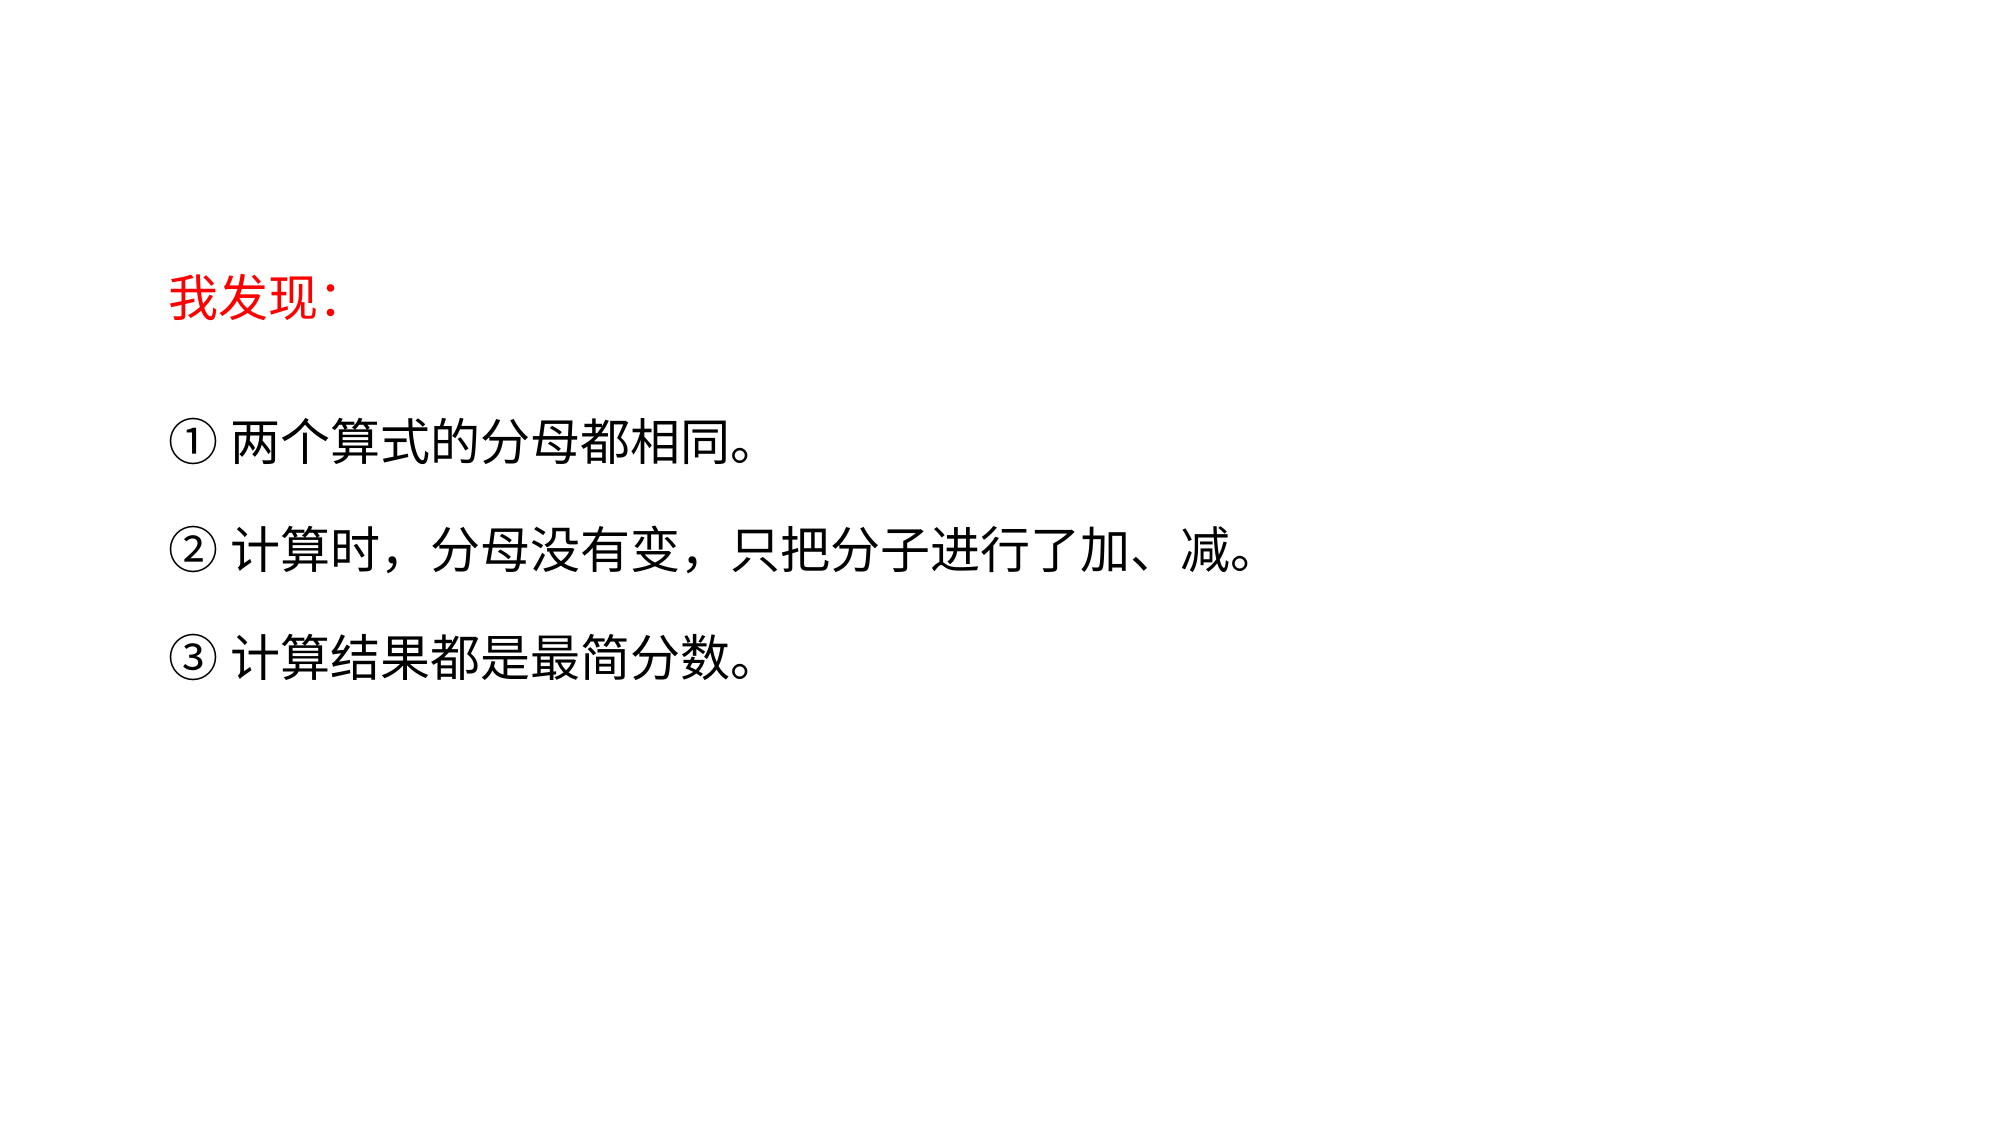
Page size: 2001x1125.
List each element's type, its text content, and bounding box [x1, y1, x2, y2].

text_box 我发现： [153, 258, 593, 334]
text_box ①两个算式的分母都相同。 ②计算时，分母没有变，只把分子进行了加、减。 ③计算结果都是最简分数。 [153, 354, 1896, 694]
